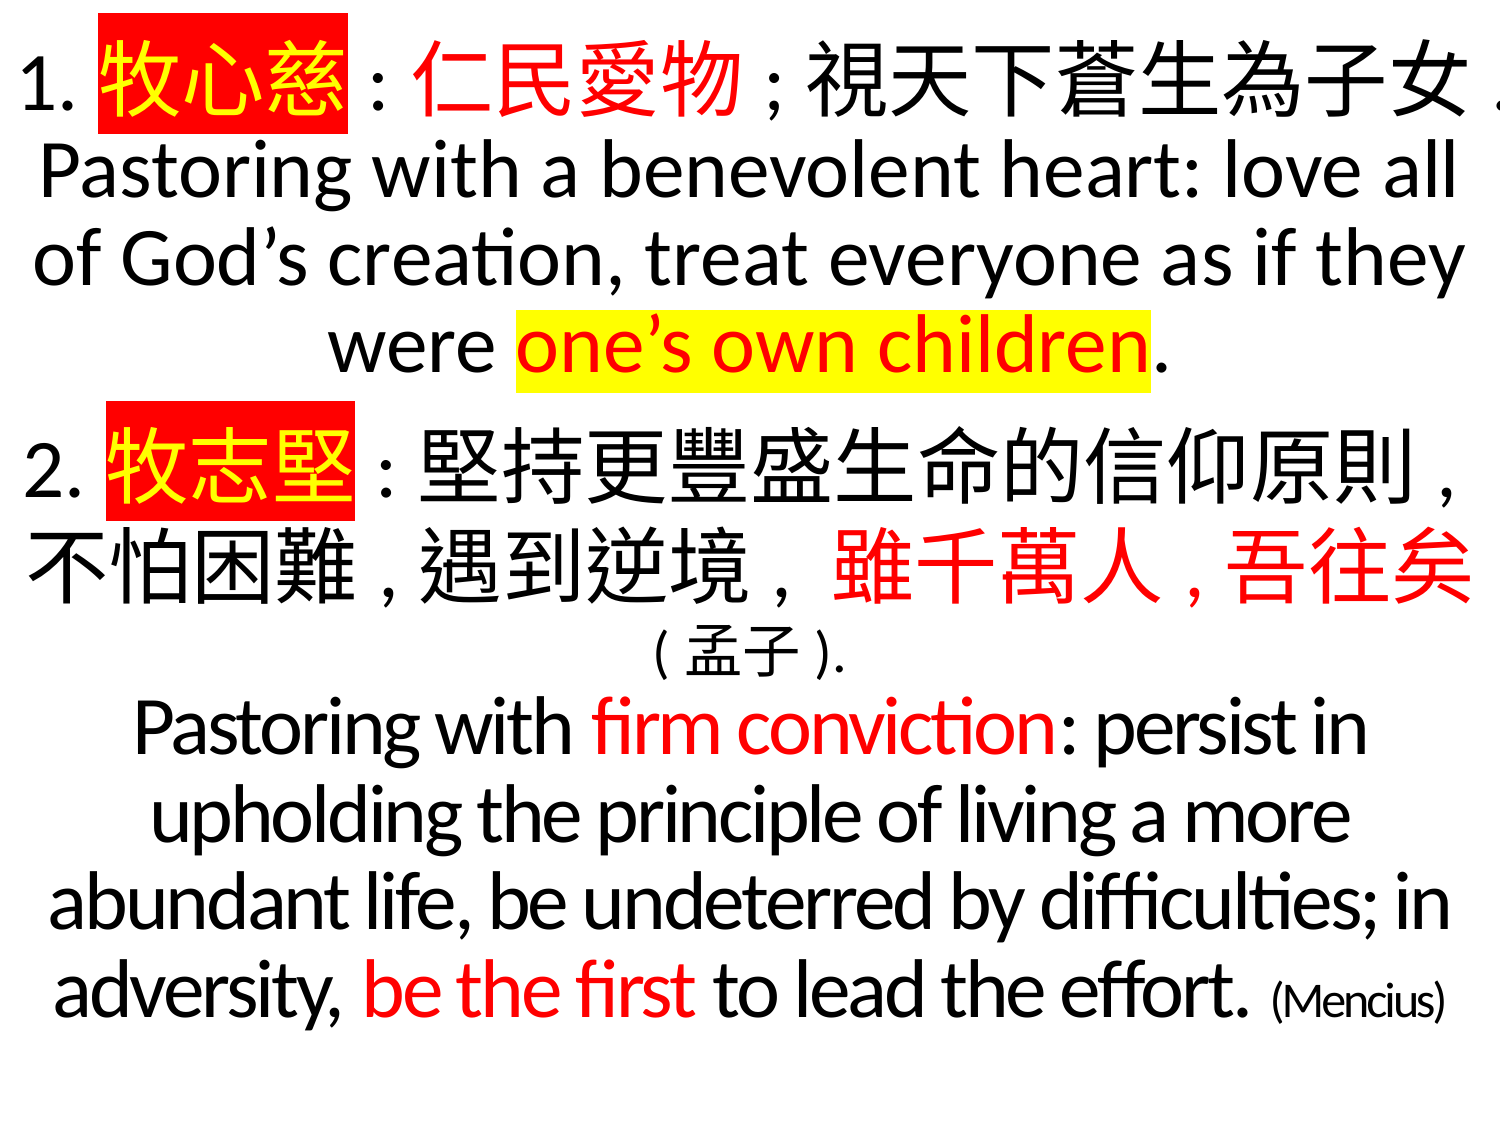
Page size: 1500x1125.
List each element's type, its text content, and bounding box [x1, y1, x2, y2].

subtitle 1.牧心慈:仁民愛物;視天下蒼生為子女. Pastoring with a benevolent heart: love all of God’s creation, treat everyone as if they were one’s own children. 2.牧志堅:堅持更豐盛生命的信仰原則,不怕困難,遇到逆境, 雖千萬人,吾往矣 (孟子). Pastoring with firm conviction: persist in upholding the principle of living a more abundant life, be undeterred by difficulties; in adversity, be the first to lead the effort. (Mencius) [0, 19, 1500, 1125]
